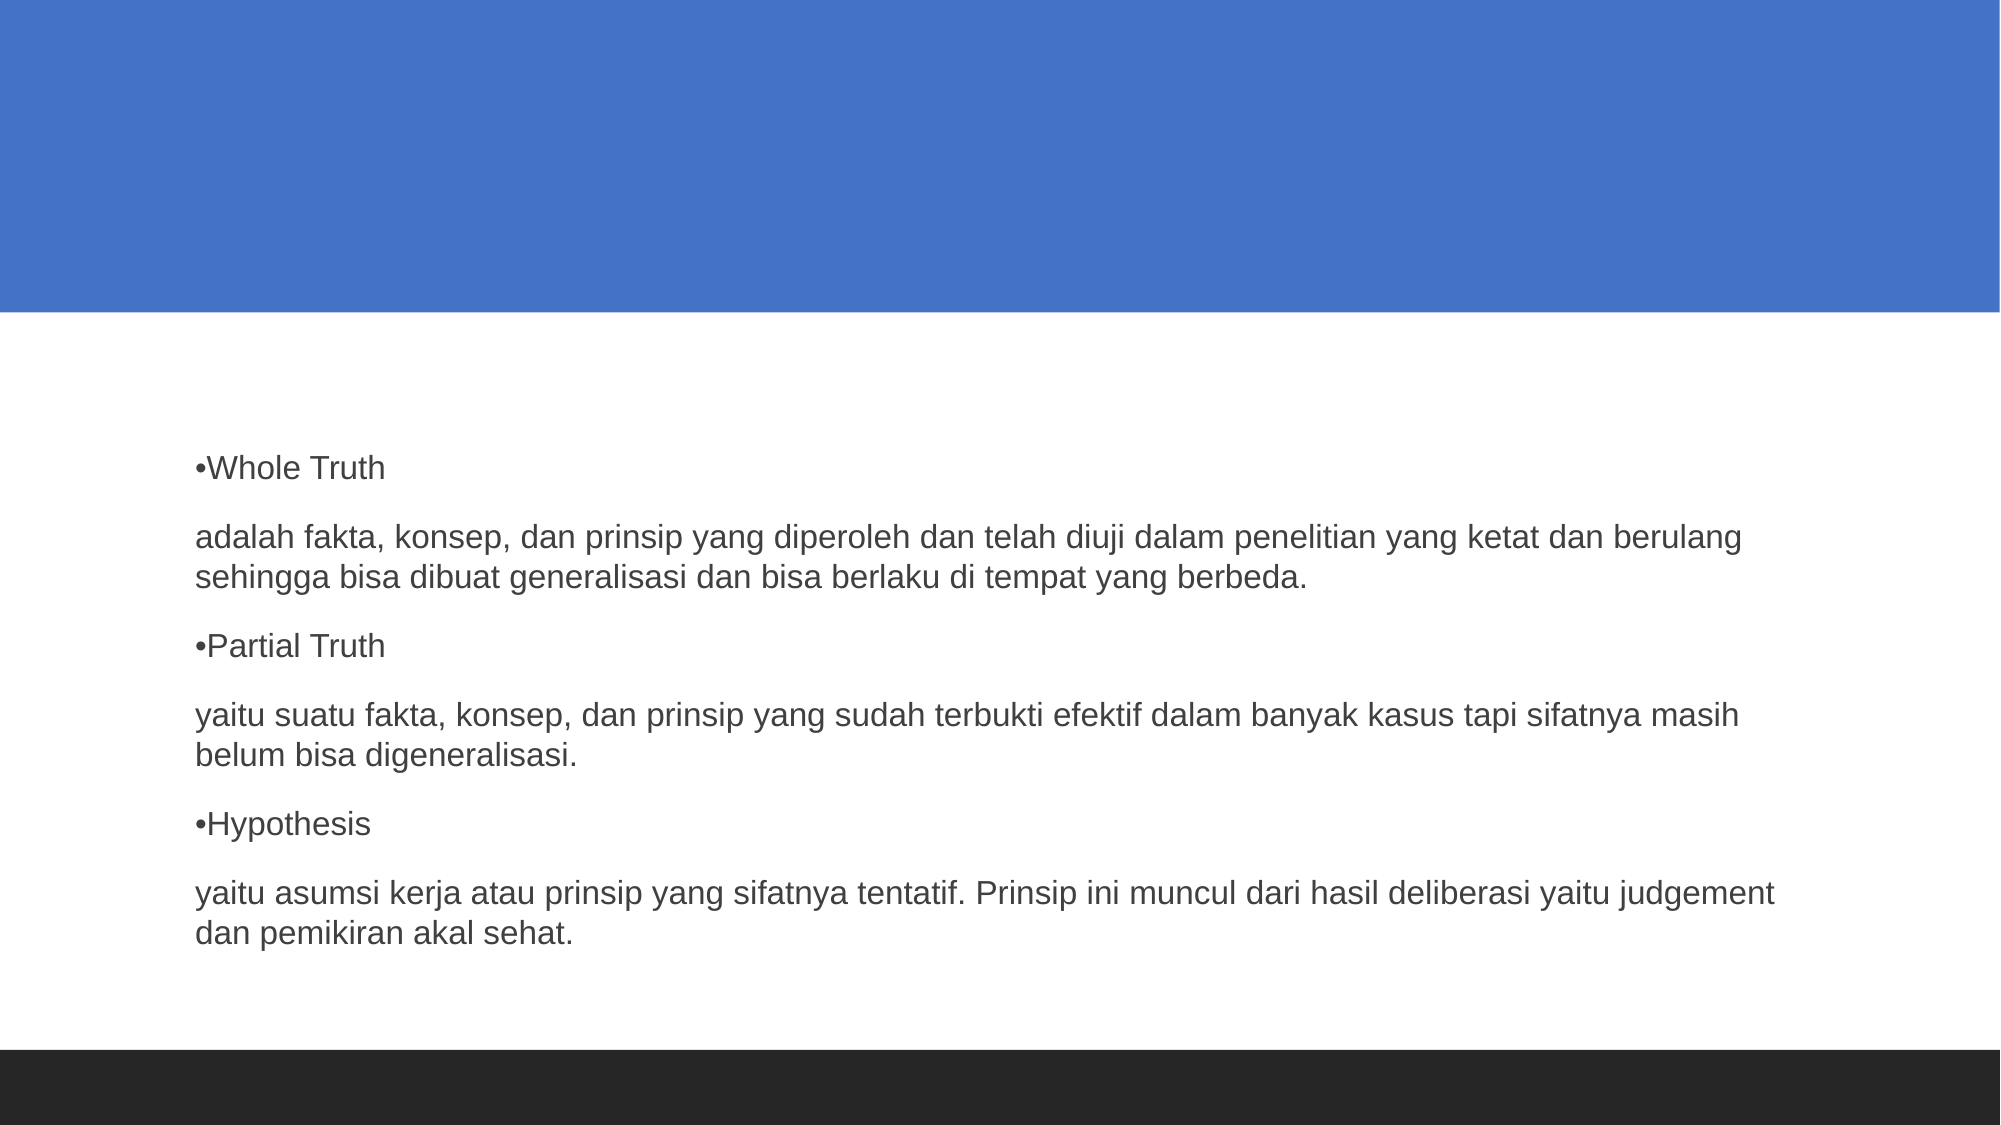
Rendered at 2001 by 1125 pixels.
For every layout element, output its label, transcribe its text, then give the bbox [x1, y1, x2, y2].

text_box [0, 1049, 2000, 1125]
text_box [0, 0, 2000, 314]
text_box [0, 314, 2000, 1049]
list •Whole Truth adalah fakta, konsep, dan prinsip yang diperoleh dan telah diuji dalam penelitian yang ketat dan berulang sehingga bisa dibuat generalisasi dan bisa berlaku di tempat yang berbeda. •Partial Truth yaitu suatu fakta, konsep, dan prinsip yang sudah terbukti efektif dalam banyak kasus tapi sifatnya masih belum bisa digeneralisasi. •Hypothesis yaitu asumsi kerja atau prinsip yang sifatnya tentatif. Prinsip ini muncul dari hasil deliberasi yaitu judgement dan pemikiran akal sehat. [179, 438, 1830, 963]
